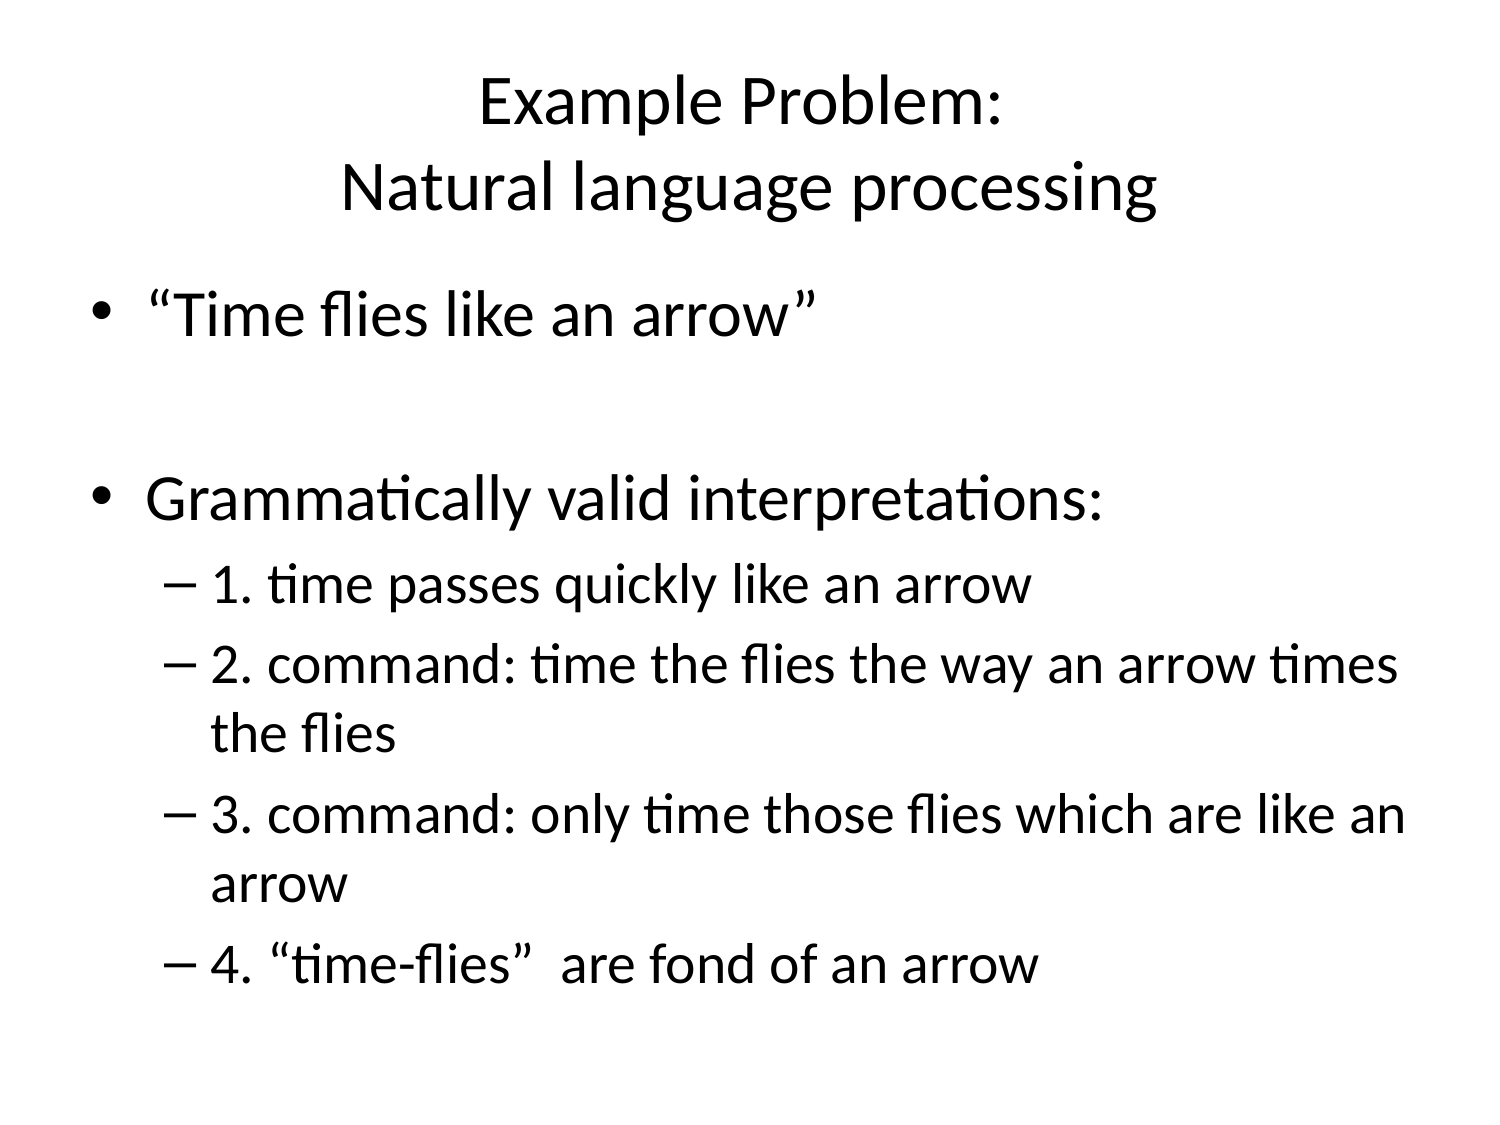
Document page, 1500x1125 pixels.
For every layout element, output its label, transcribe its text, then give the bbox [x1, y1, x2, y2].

title Example Problem: Natural language processing [75, 45, 1425, 233]
list “Time flies like an arrow” Grammatically valid interpretations: 1. time passes quickly like an arrow 2. command: time the flies the way an arrow times the flies 3. command: only time those flies which are like an arrow 4. “time-flies” are fond of an arrow [75, 262, 1425, 1005]
